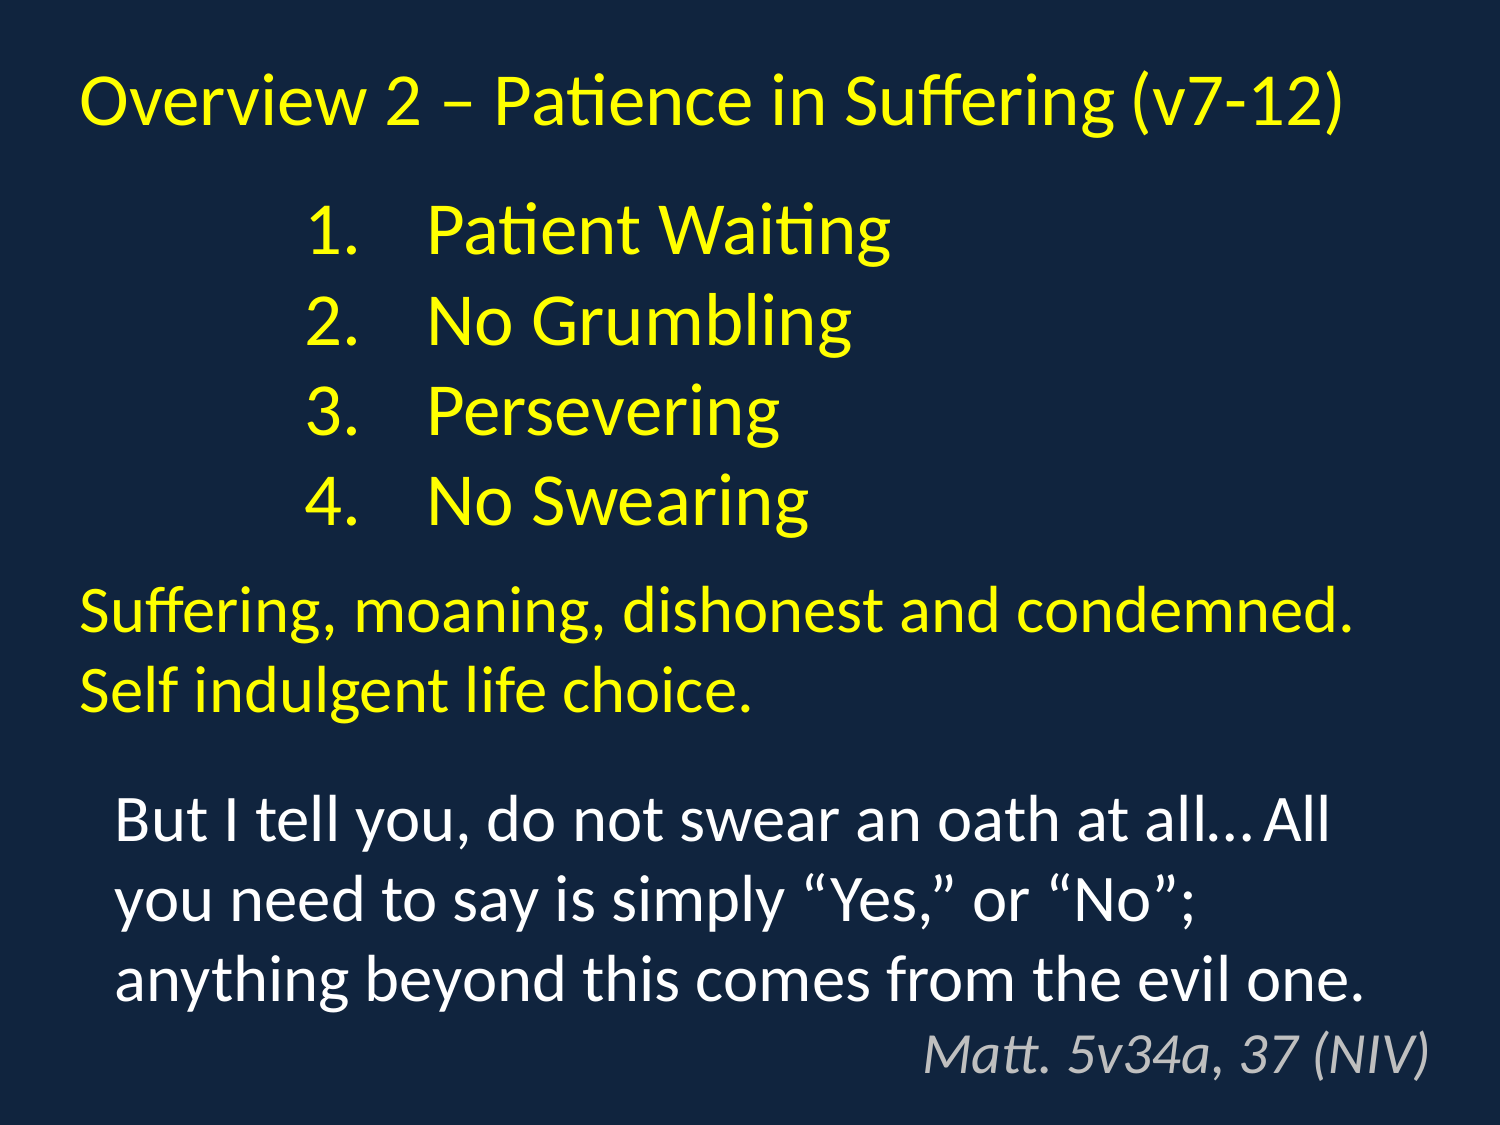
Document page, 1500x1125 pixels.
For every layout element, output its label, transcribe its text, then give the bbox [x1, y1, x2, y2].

text_box Overview 2 – Patience in Suffering (v7-12) Patient Waiting No Grumbling Persevering No Swearing Suffering, moaning, dishonest and condemned. Self indulgent life choice. [64, 42, 1471, 779]
text_box But I tell you, do not swear an oath at all… All you need to say is simply “Yes,” or “No”; anything beyond this comes from the evil one. Matt. 5v34a, 37 (NIV) [100, 767, 1447, 1093]
